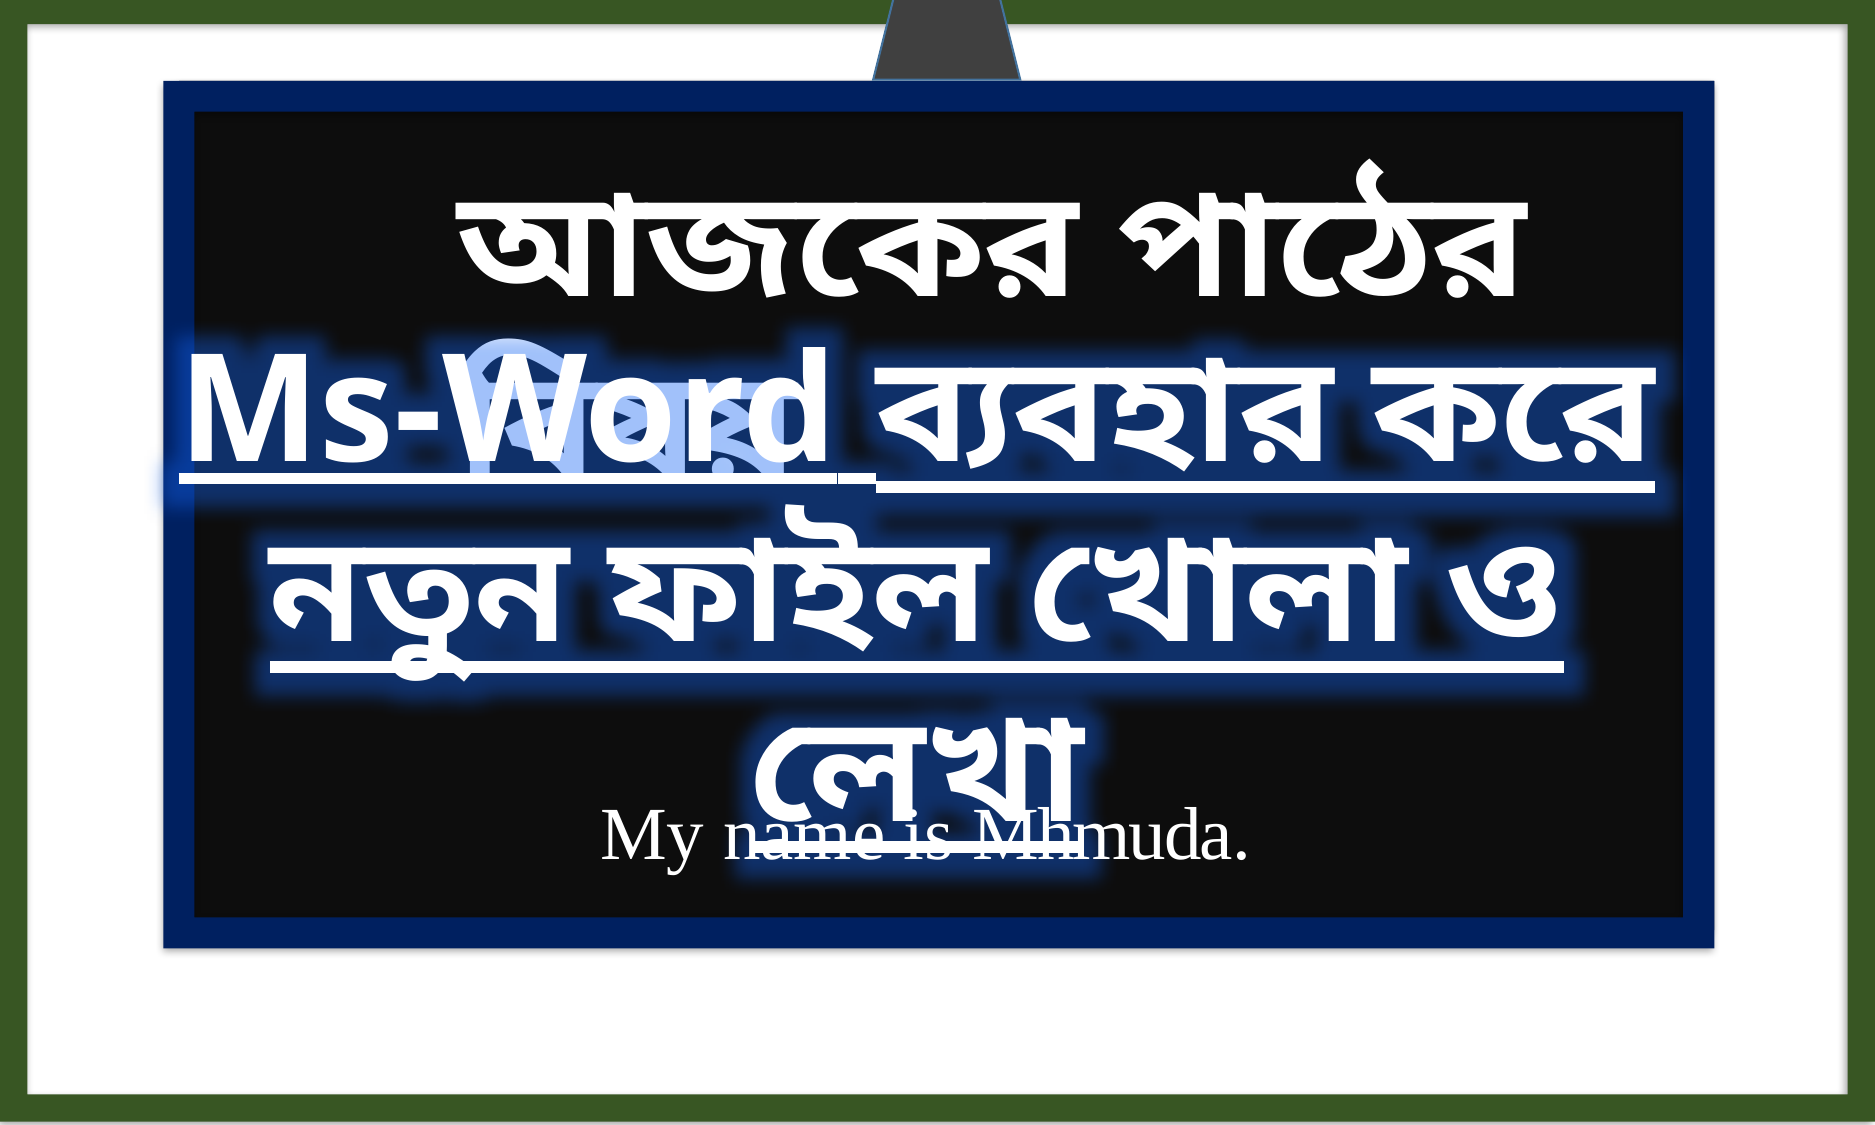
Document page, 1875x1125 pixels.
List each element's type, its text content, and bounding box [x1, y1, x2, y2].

text_box [872, 0, 1022, 80]
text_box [163, 80, 1715, 949]
text_box Ms-Word ব্যবহার করে নতুন ফাইল খোলা ও লেখা [155, 304, 163, 860]
